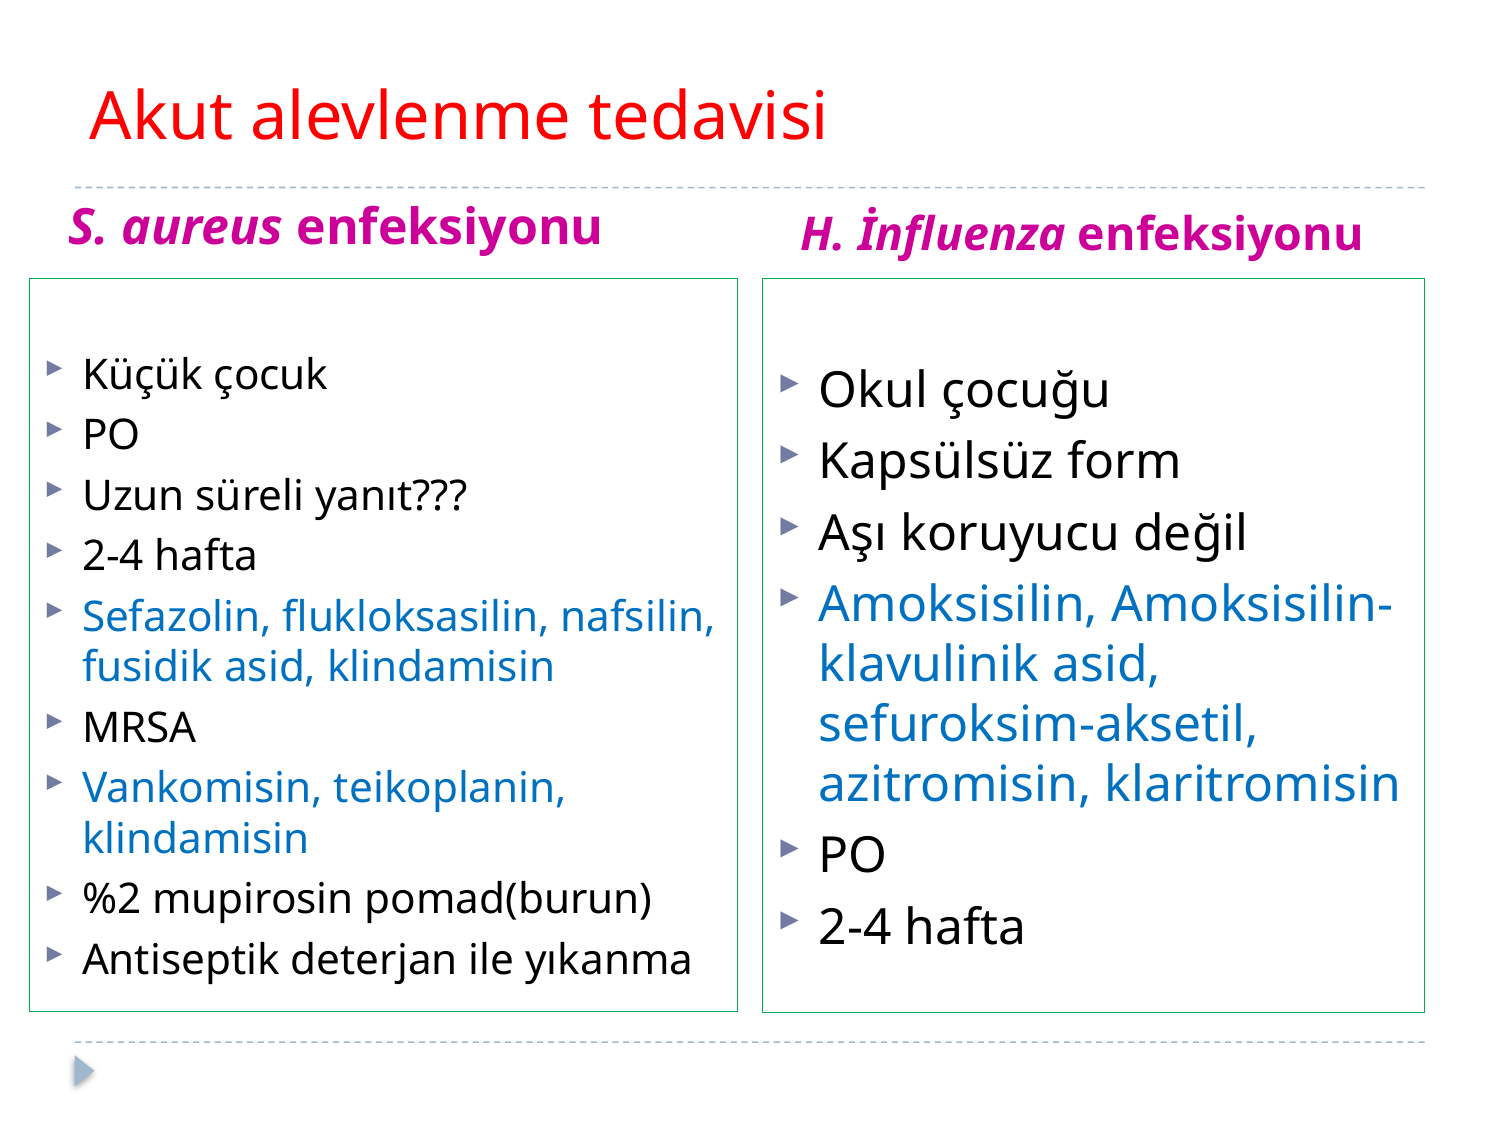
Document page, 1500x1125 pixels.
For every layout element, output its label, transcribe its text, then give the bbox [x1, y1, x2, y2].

list Okul çocuğu Kapsülsüz form Aşı koruyucu değil Amoksisilin, Amoksisilin-klavulinik asid, sefuroksim-aksetil, azitromisin, klaritromisin PO 2-4 hafta [762, 278, 1425, 1013]
list S. aureus enfeksiyonu [53, 149, 716, 262]
title Akut alevlenme tedavisi [75, 37, 1425, 188]
list H. İnfluenza enfeksiyonu [785, 196, 1449, 268]
list Küçük çocuk PO Uzun süreli yanıt??? 2-4 hafta Sefazolin, flukloksasilin, nafsilin, fusidik asid, klindamisin MRSA Vankomisin, teikoplanin, klindamisin %2 mupirosin pomad(burun) Antiseptik deterjan ile yıkanma [29, 278, 738, 1012]
